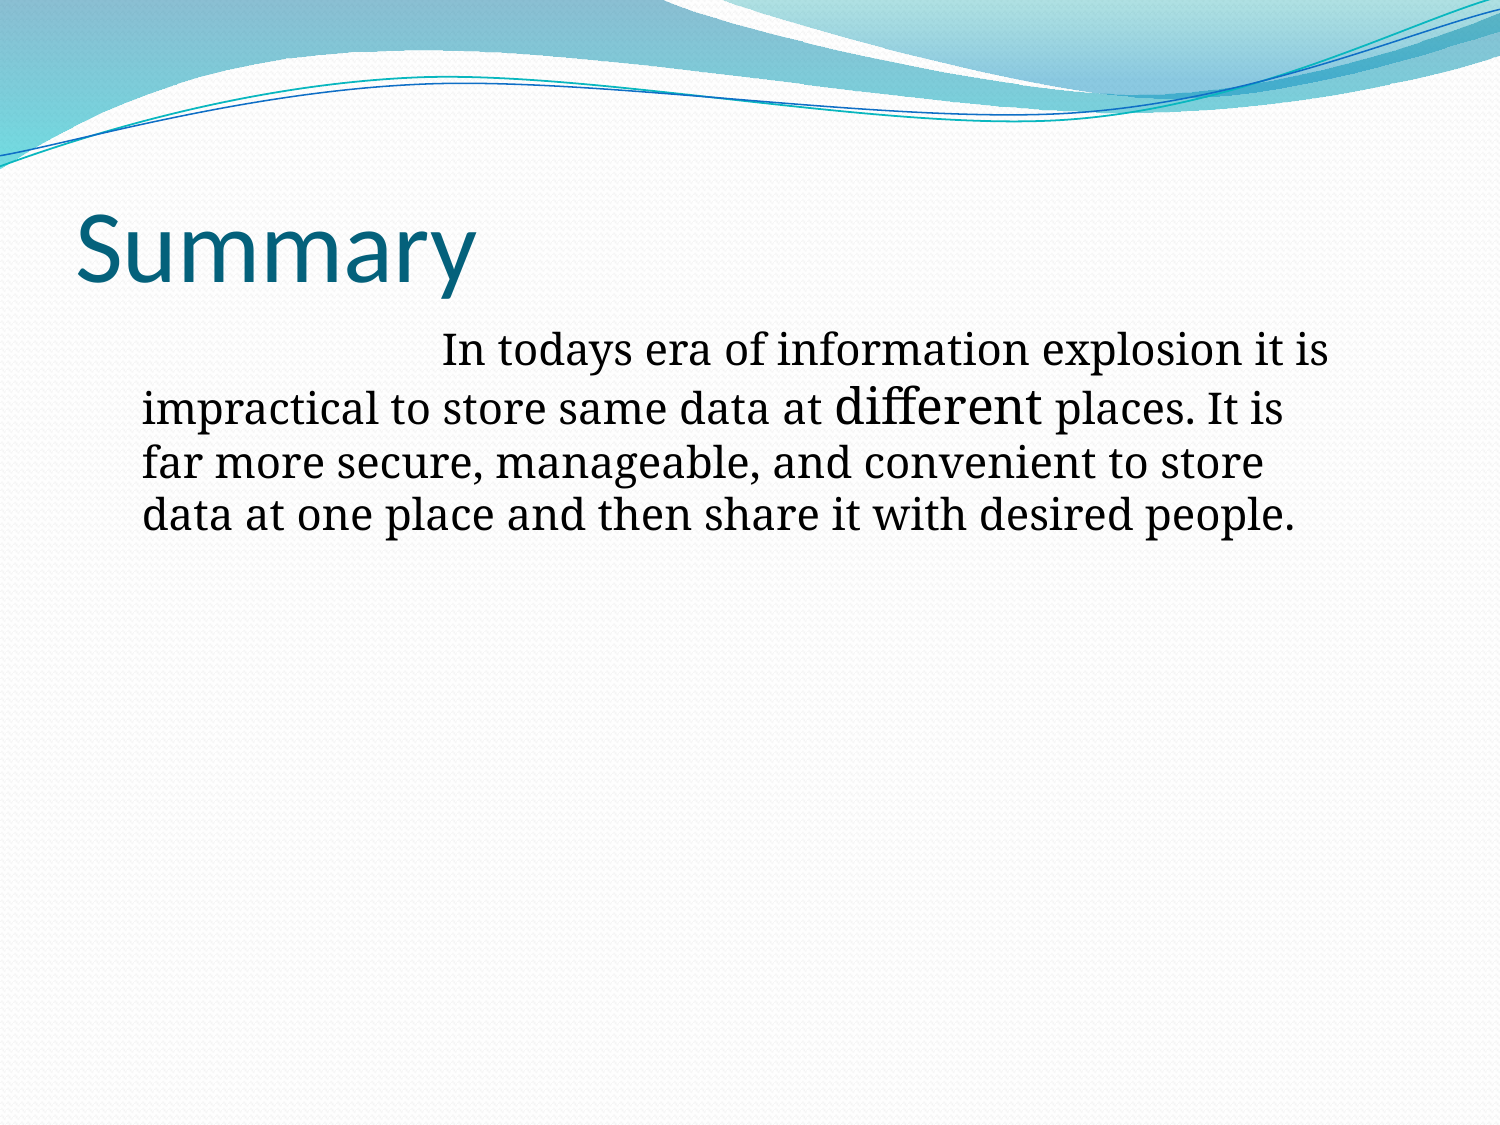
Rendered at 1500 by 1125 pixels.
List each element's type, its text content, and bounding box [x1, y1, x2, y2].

list In todays era of information explosion it is impractical to store same data at different places. It is far more secure, manageable, and convenient to store data at one place and then share it with desired people. [17, 314, 1368, 681]
title Summary [75, 115, 1425, 303]
